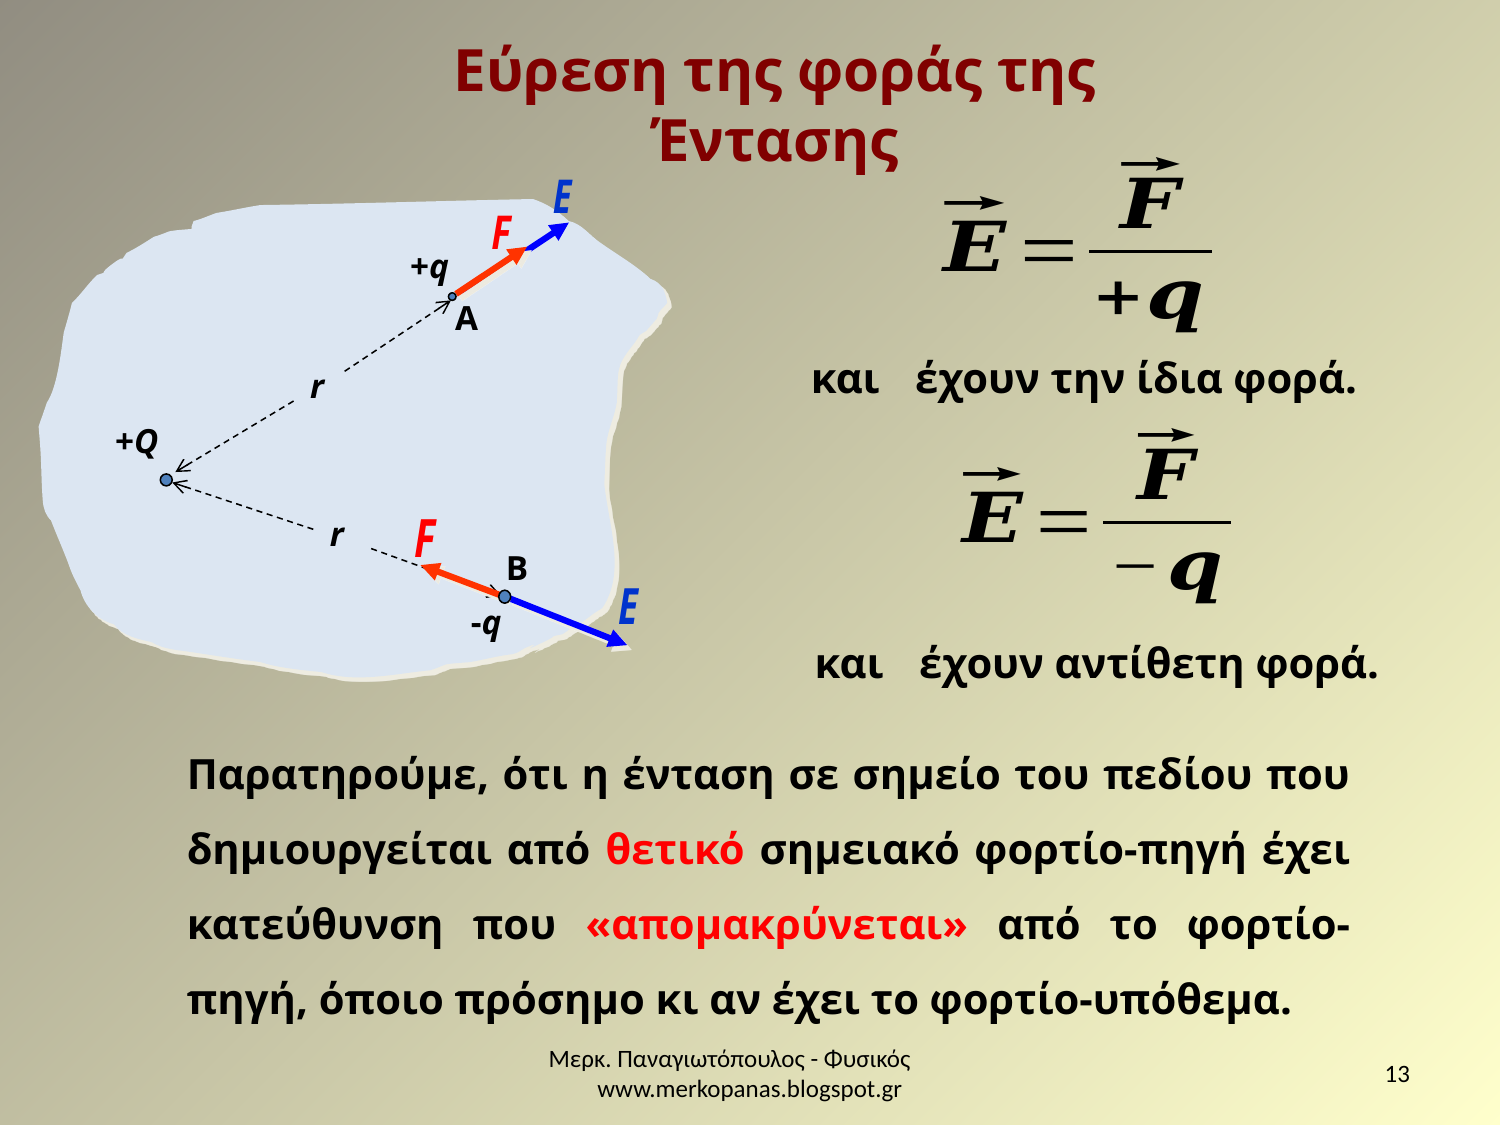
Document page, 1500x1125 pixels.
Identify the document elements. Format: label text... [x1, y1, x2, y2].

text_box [555, 561, 656, 646]
footer Μερκ. Παναγιωτόπουλος - Φυσικός www.merkopanas.blogspot.gr [512, 1042, 988, 1103]
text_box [455, 191, 528, 295]
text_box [395, 237, 501, 346]
text_box Εύρεση της φοράς της Έντασης [309, 25, 1241, 181]
text_box Παρατηρούμε, ότι η ένταση σε σημείο του πεδίου που δημιουργείται από θετικό σημειακό φορτίο-πηγή έχει κατεύθυνση που «απομακρύνεται» από το φορτίο-πηγή, όποιο πρόσημο κι αν έχει το φορτίο-υπόθεμα. [172, 715, 1366, 1031]
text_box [409, 490, 505, 598]
slide_number 13 [1074, 1042, 1425, 1103]
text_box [175, 300, 452, 473]
text_box [38, 200, 495, 678]
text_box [171, 482, 502, 596]
text_box [455, 235, 668, 559]
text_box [455, 539, 552, 650]
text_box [462, 155, 588, 294]
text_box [100, 412, 172, 487]
